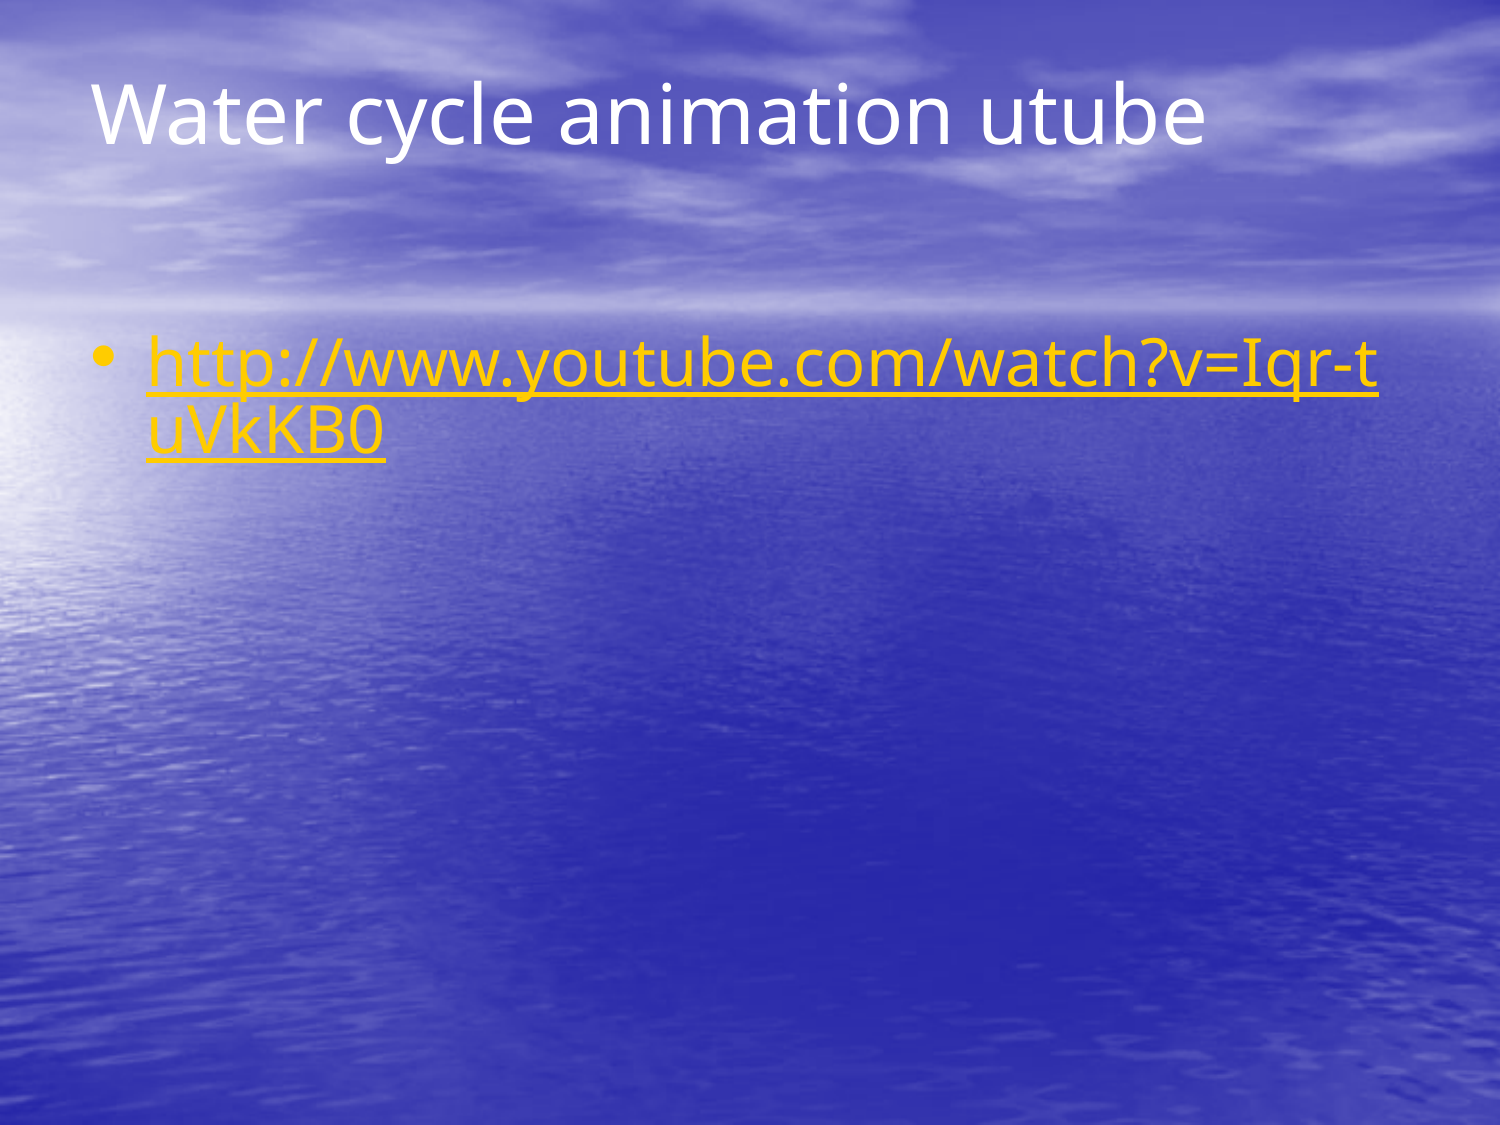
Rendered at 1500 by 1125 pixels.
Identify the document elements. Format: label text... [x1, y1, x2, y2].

list http://www.youtube.com/watch?v=Iqr-tuVkKB0 [74, 312, 1426, 988]
title Water cycle animation utube [74, 47, 1426, 276]
